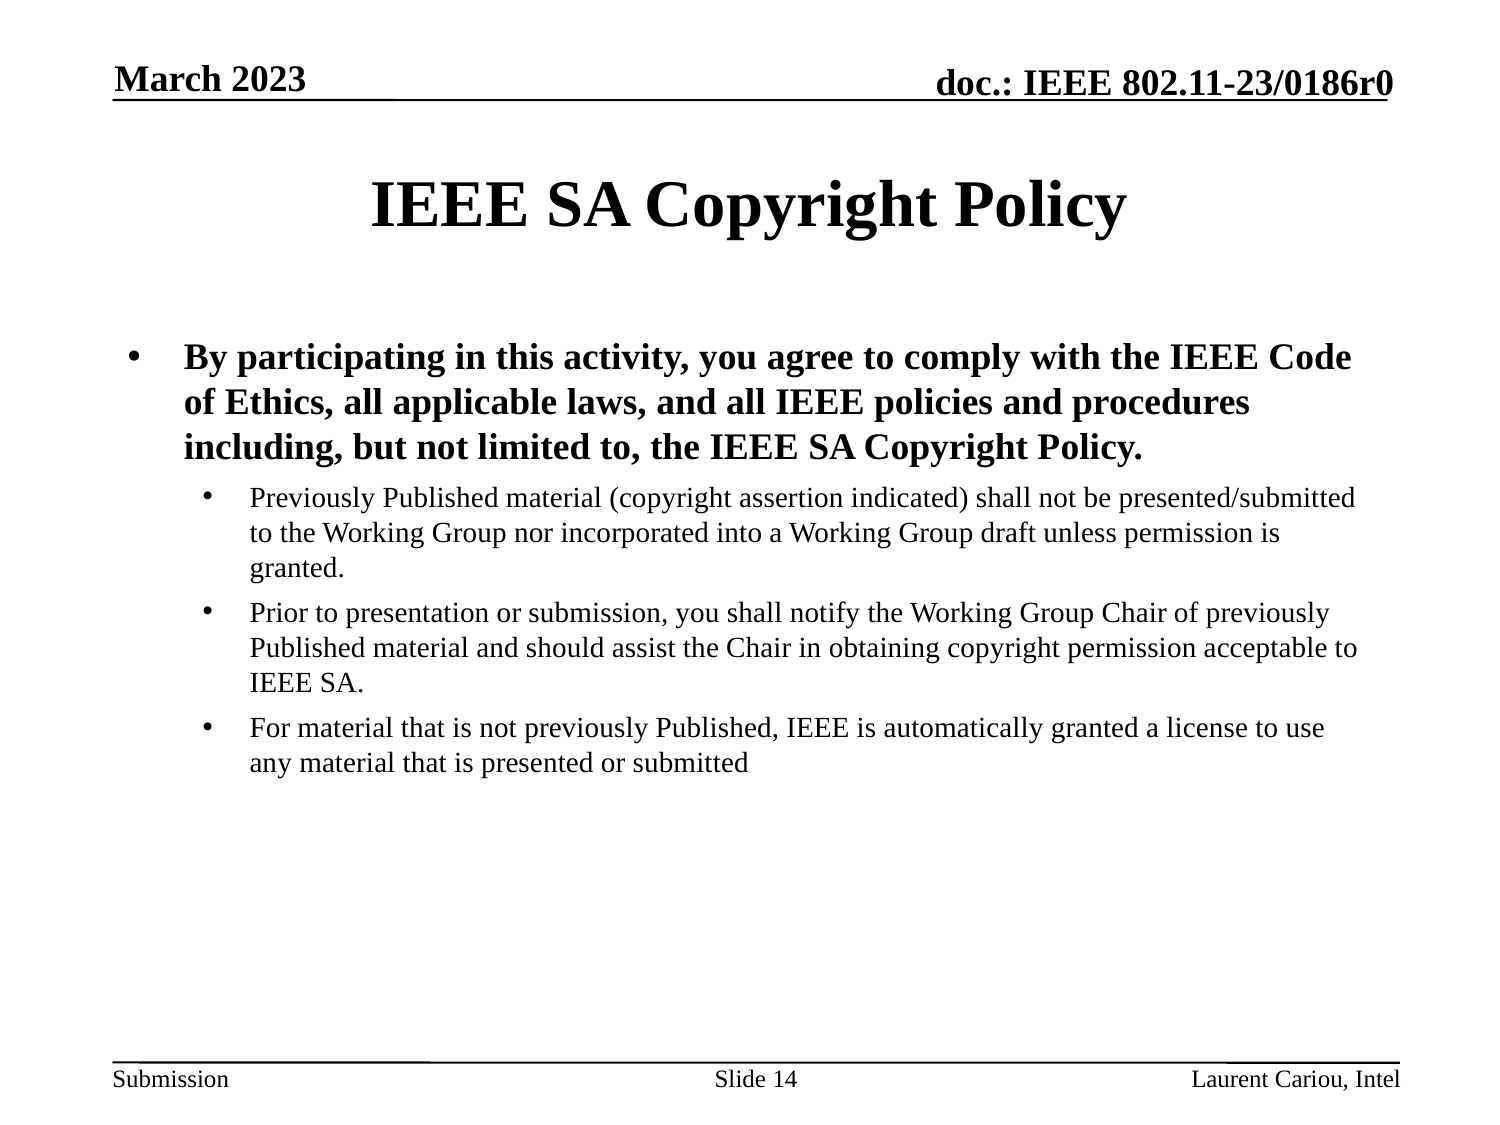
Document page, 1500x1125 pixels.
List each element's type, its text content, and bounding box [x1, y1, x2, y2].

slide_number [114, 54, 423, 100]
slide_number Slide 14 [712, 1061, 800, 1123]
list By participating in this activity, you agree to comply with the IEEE Code of Ethics, all applicable laws, and all IEEE policies and procedures including, but not limited to, the IEEE SA Copyright Policy. Previously Published material (copyright assertion indicated) shall not be presented/submitted to the Working Group nor incorporated into a Working Group draft unless permission is granted. Prior to presentation or submission, you shall notify the Working Group Chair of previously Published material and should assist the Chair in obtaining copyright permission acceptable to IEEE SA. For material that is not previously Published, IEEE is automatically granted a license to use any material that is presented or submitted [112, 324, 1388, 1000]
title IEEE SA Copyright Policy [112, 112, 1388, 288]
footer Laurent Cariou, Intel [878, 1061, 1402, 1093]
